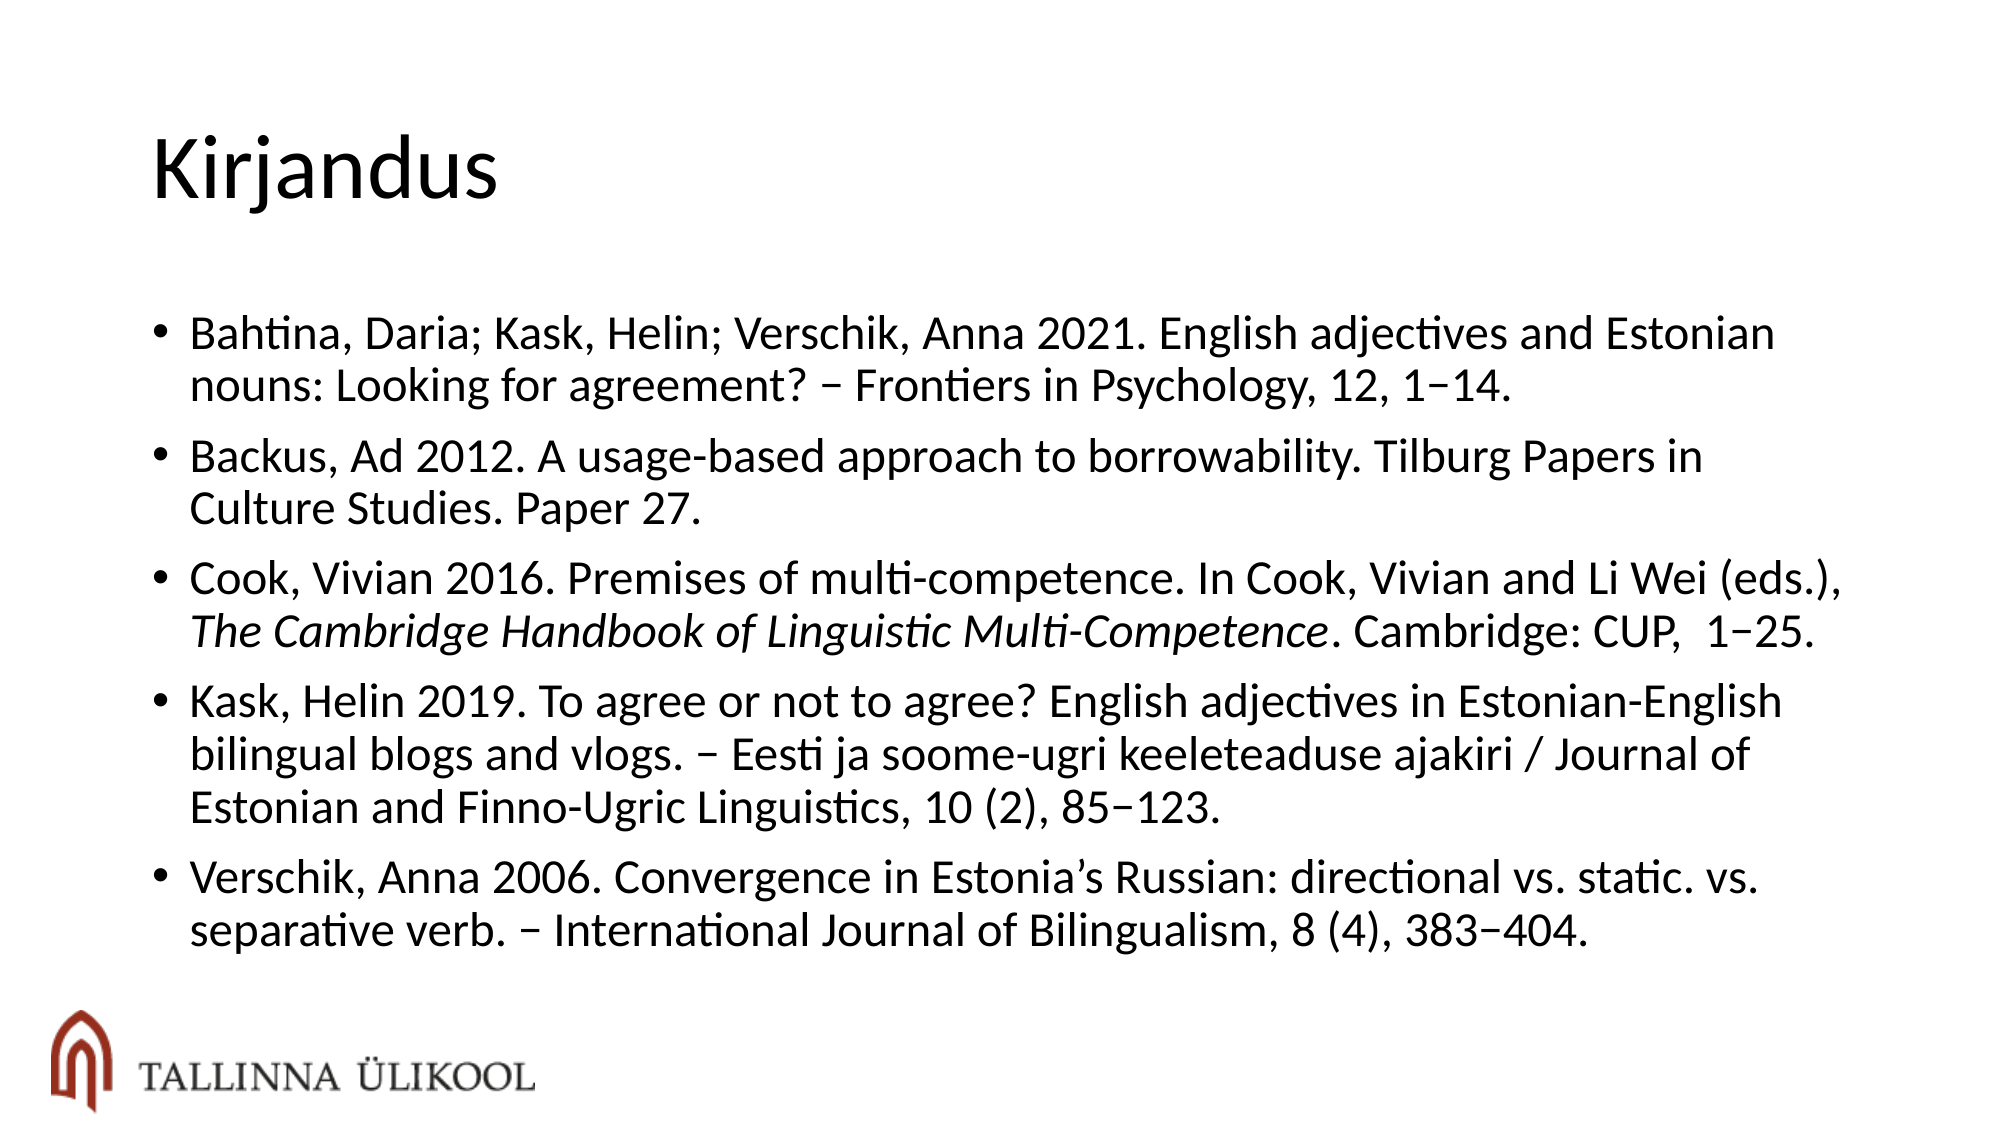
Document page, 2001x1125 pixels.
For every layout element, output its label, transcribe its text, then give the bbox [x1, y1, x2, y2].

picture [50, 1010, 535, 1114]
list Bahtina, Daria; Kask, Helin; Verschik, Anna 2021. English adjectives and Estonian nouns: Looking for agreement? − Frontiers in Psychology, 12, 1−14. Backus, Ad 2012. A usage-based approach to borrowability. Tilburg Papers in Culture Studies. Paper 27. Cook, Vivian 2016. Premises of multi-competence. In Cook, Vivian and Li Wei (eds.), The Cambridge Handbook of Linguistic Multi-Competence. Cambridge: CUP, 1−25. Kask, Helin 2019. To agree or not to agree? English adjectives in Estonian-English bilingual blogs and vlogs. − Eesti ja soome-ugri keeleteaduse ajakiri / Journal of Estonian and Finno-Ugric Linguistics, 10 (2), 85−123. Verschik, Anna 2006. Convergence in Estonia’s Russian: directional vs. static. vs. separative verb. − International Journal of Bilingualism, 8 (4), 383−404. [137, 299, 1863, 1014]
title Kirjandus [137, 59, 1863, 278]
